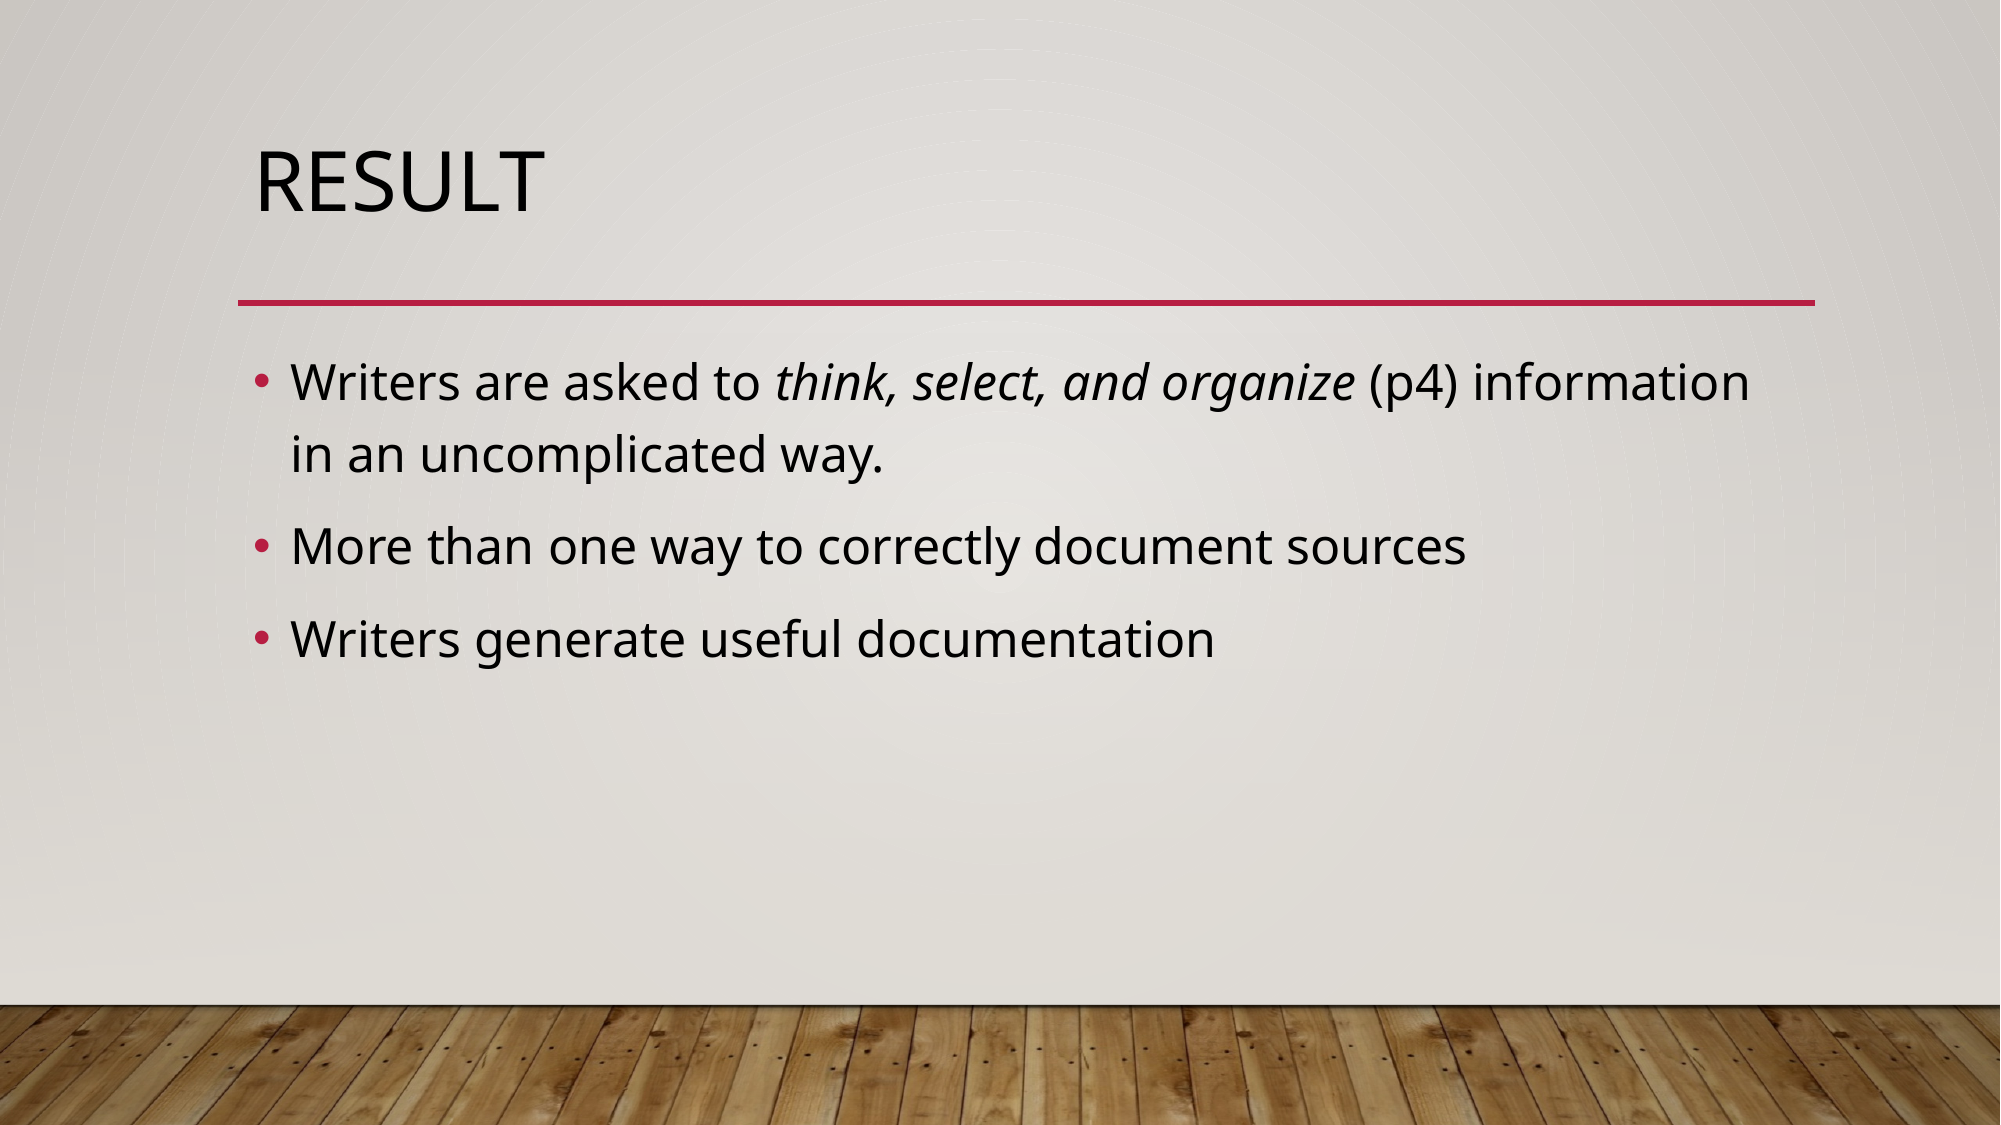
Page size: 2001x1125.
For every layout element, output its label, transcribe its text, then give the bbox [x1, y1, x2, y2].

picture [0, 1005, 2000, 1125]
title Result [238, 131, 1814, 305]
list Writers are asked to think, select, and organize (p4) information in an uncomplicated way. More than one way to correctly document sources Writers generate useful documentation [238, 330, 1814, 897]
